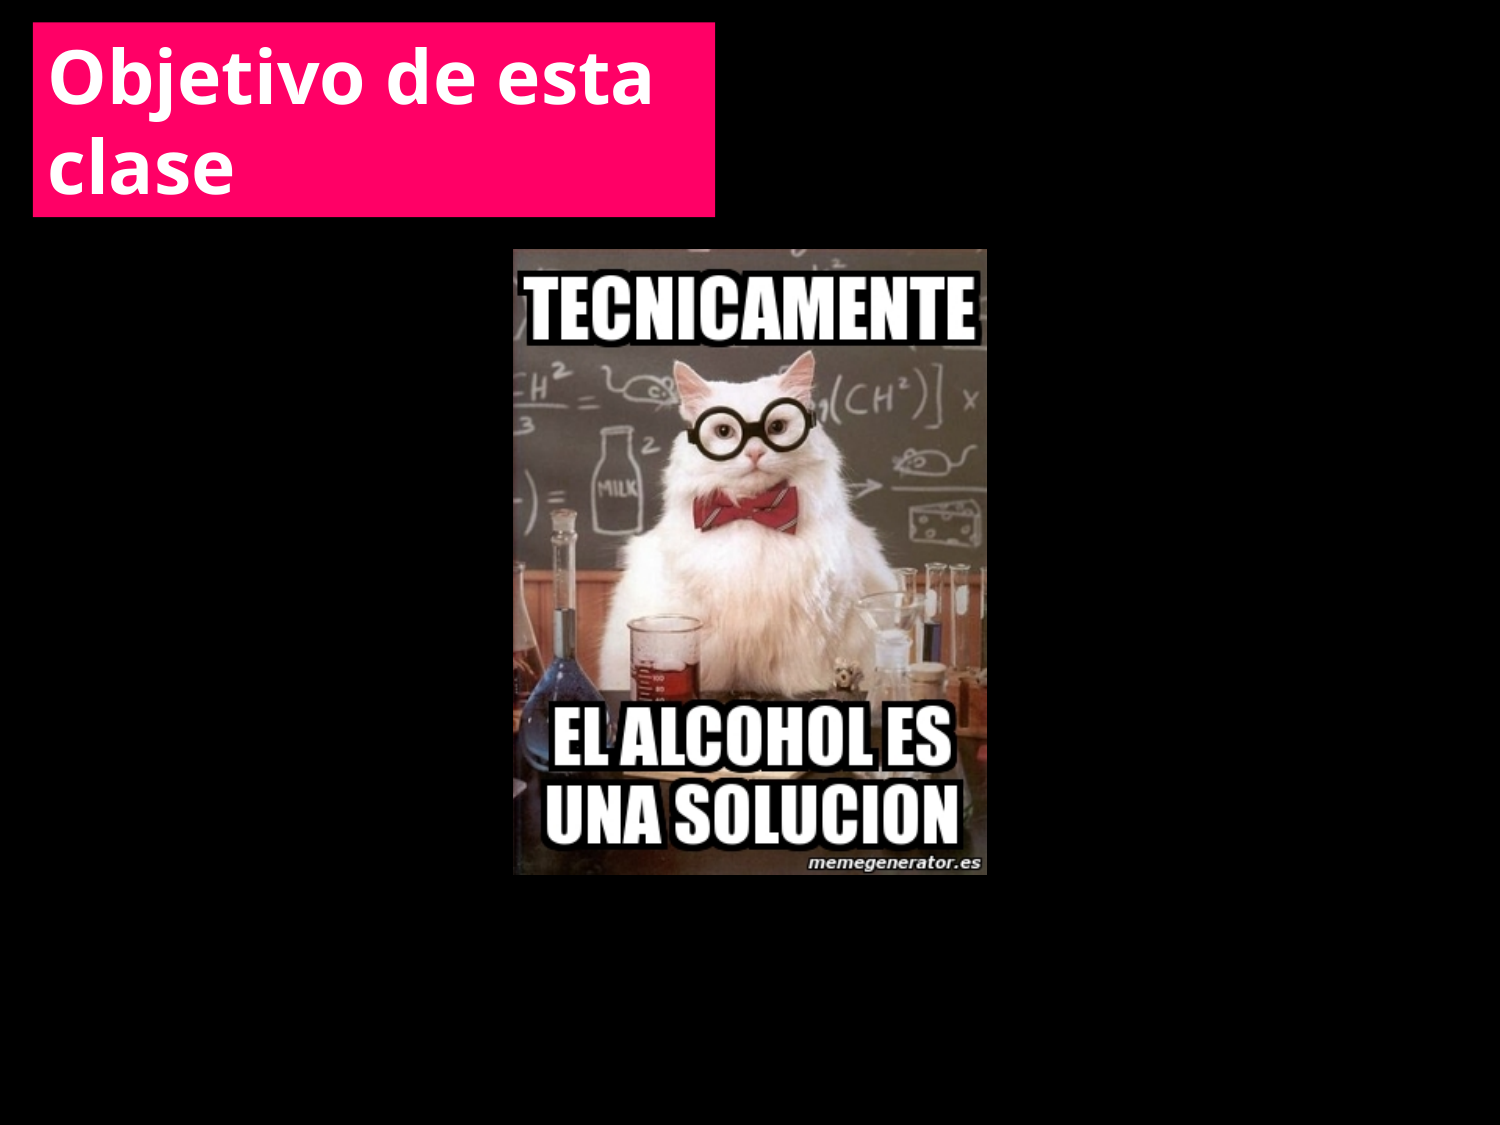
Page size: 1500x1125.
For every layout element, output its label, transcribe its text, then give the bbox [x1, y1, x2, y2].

text_box Objetivo de esta clase [32, 22, 716, 218]
picture [513, 249, 987, 875]
